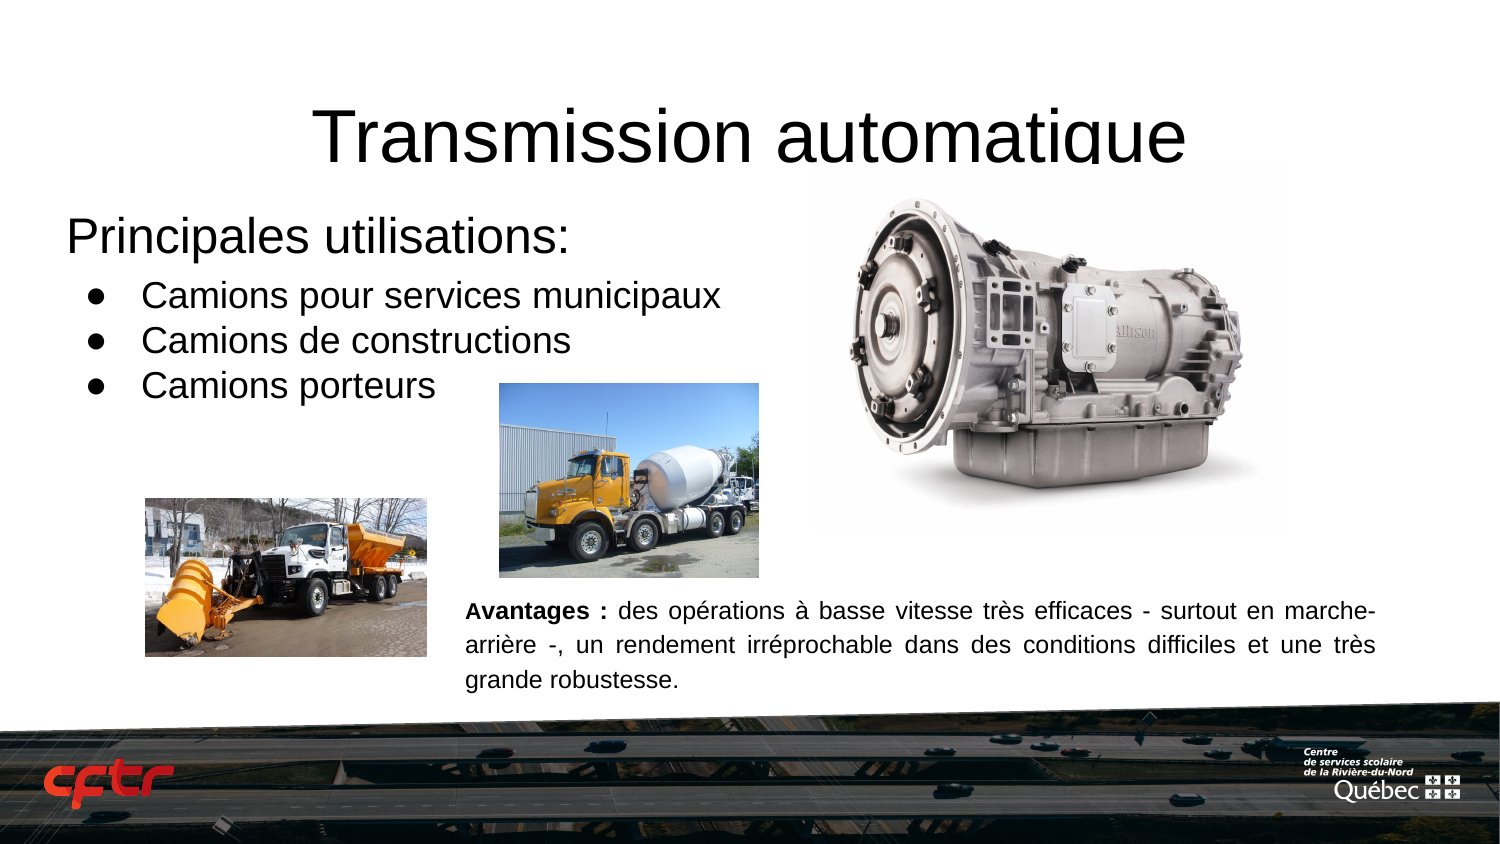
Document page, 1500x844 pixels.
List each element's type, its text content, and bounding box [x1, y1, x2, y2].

picture [0, 704, 1499, 844]
title Transmission automatique [51, 72, 1449, 167]
picture [812, 164, 1288, 531]
picture [145, 498, 427, 657]
text_box Avantages : des opérations à basse vitesse très efficaces - surtout en marche-arrière -, un rendement irréprochable dans des conditions difficiles et une très grande robustesse. [450, 575, 1408, 772]
list Principales utilisations: Camions pour services municipaux Camions de constructions Camions porteurs [51, 189, 1449, 684]
picture [499, 383, 760, 579]
